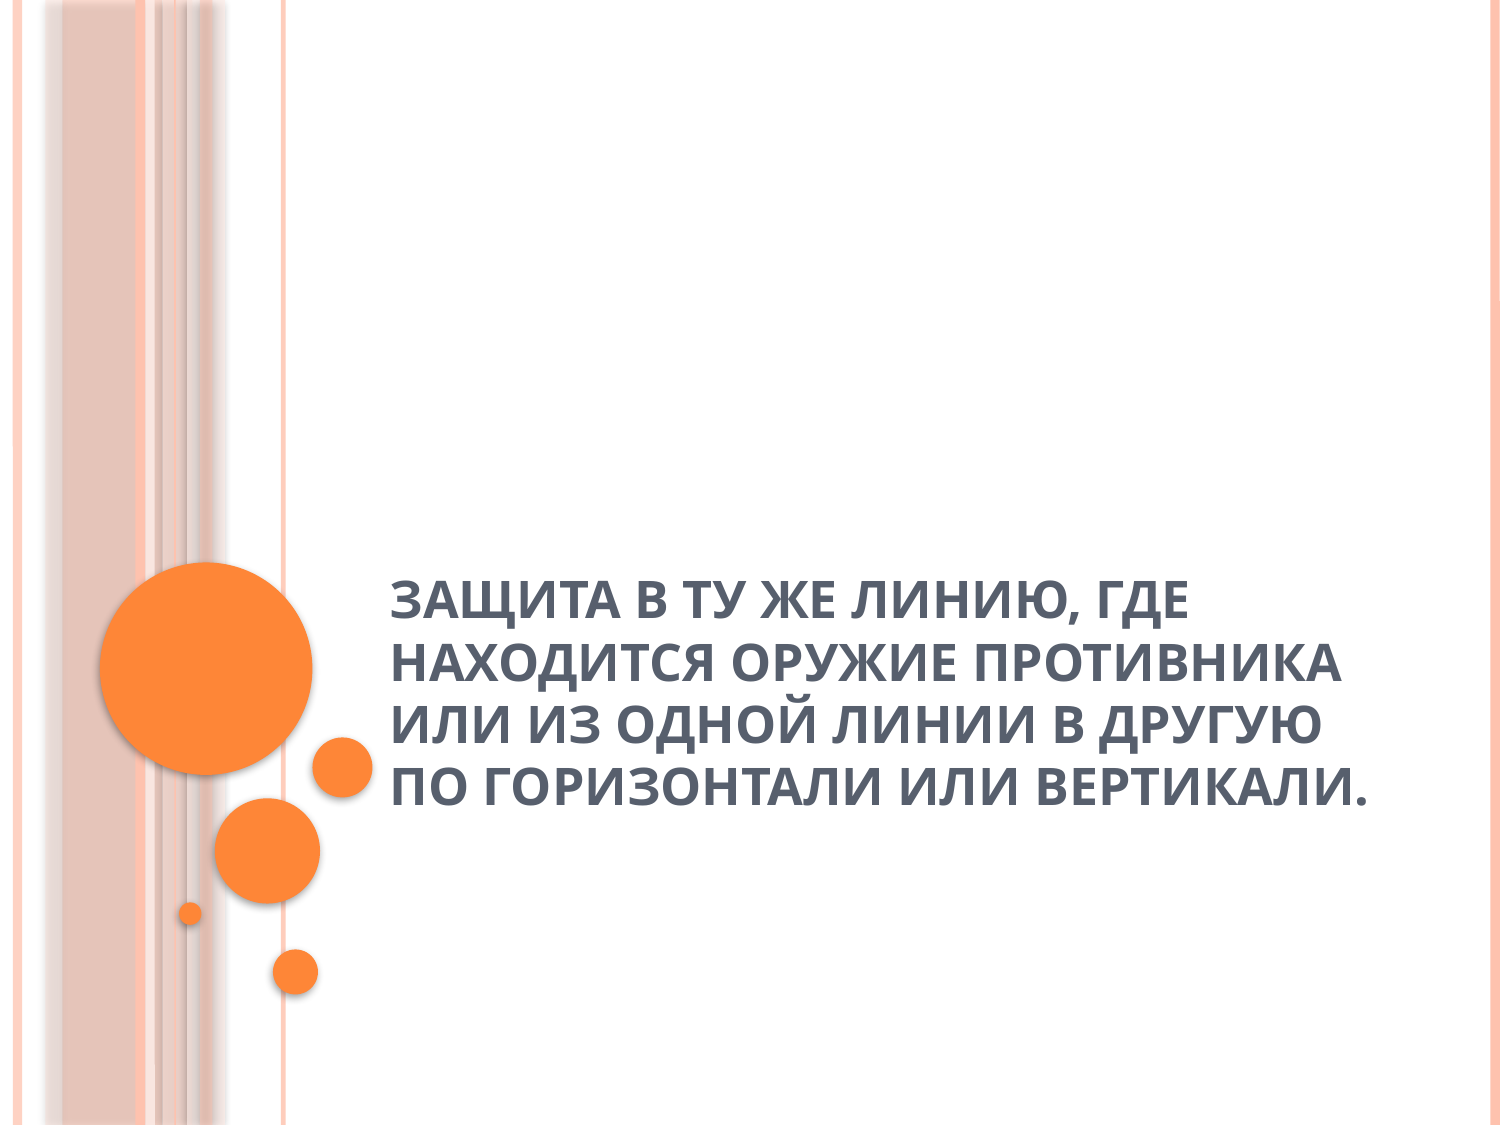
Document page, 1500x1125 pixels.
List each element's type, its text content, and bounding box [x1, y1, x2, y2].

title Защита в ту же линию, где находится оружие противника или из одной линии в другую по горизонтали или вертикали. [375, 512, 1388, 824]
